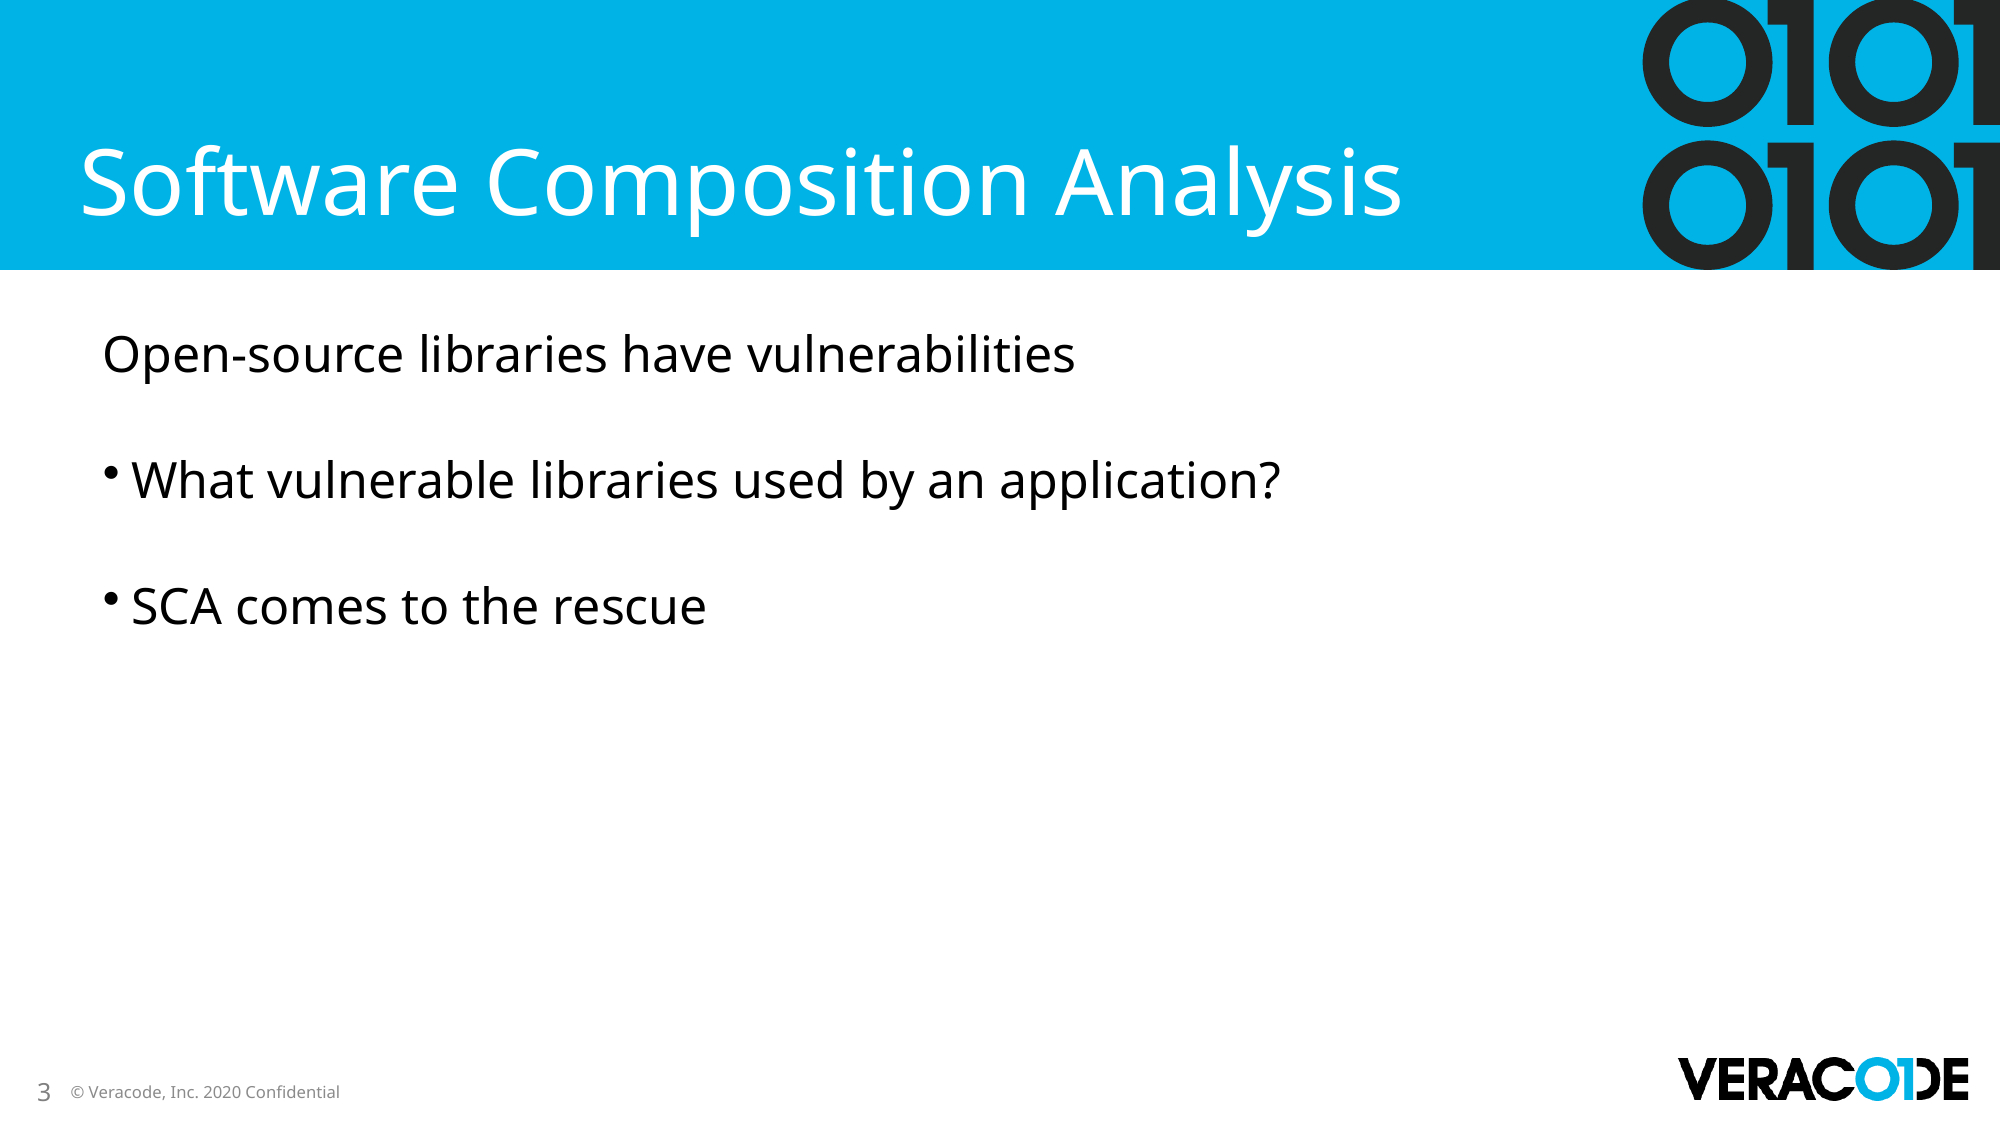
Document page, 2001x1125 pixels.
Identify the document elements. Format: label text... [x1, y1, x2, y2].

slide_number 3 [0, 1062, 67, 1123]
footer © Veracode, Inc. 2020 Confidential [67, 1062, 670, 1123]
list Open-source libraries have vulnerabilities What vulnerable libraries used by an application? SCA comes to the rescue [82, 312, 1939, 972]
title Software Composition Analysis [59, 33, 1614, 235]
picture [1672, 1049, 1973, 1108]
